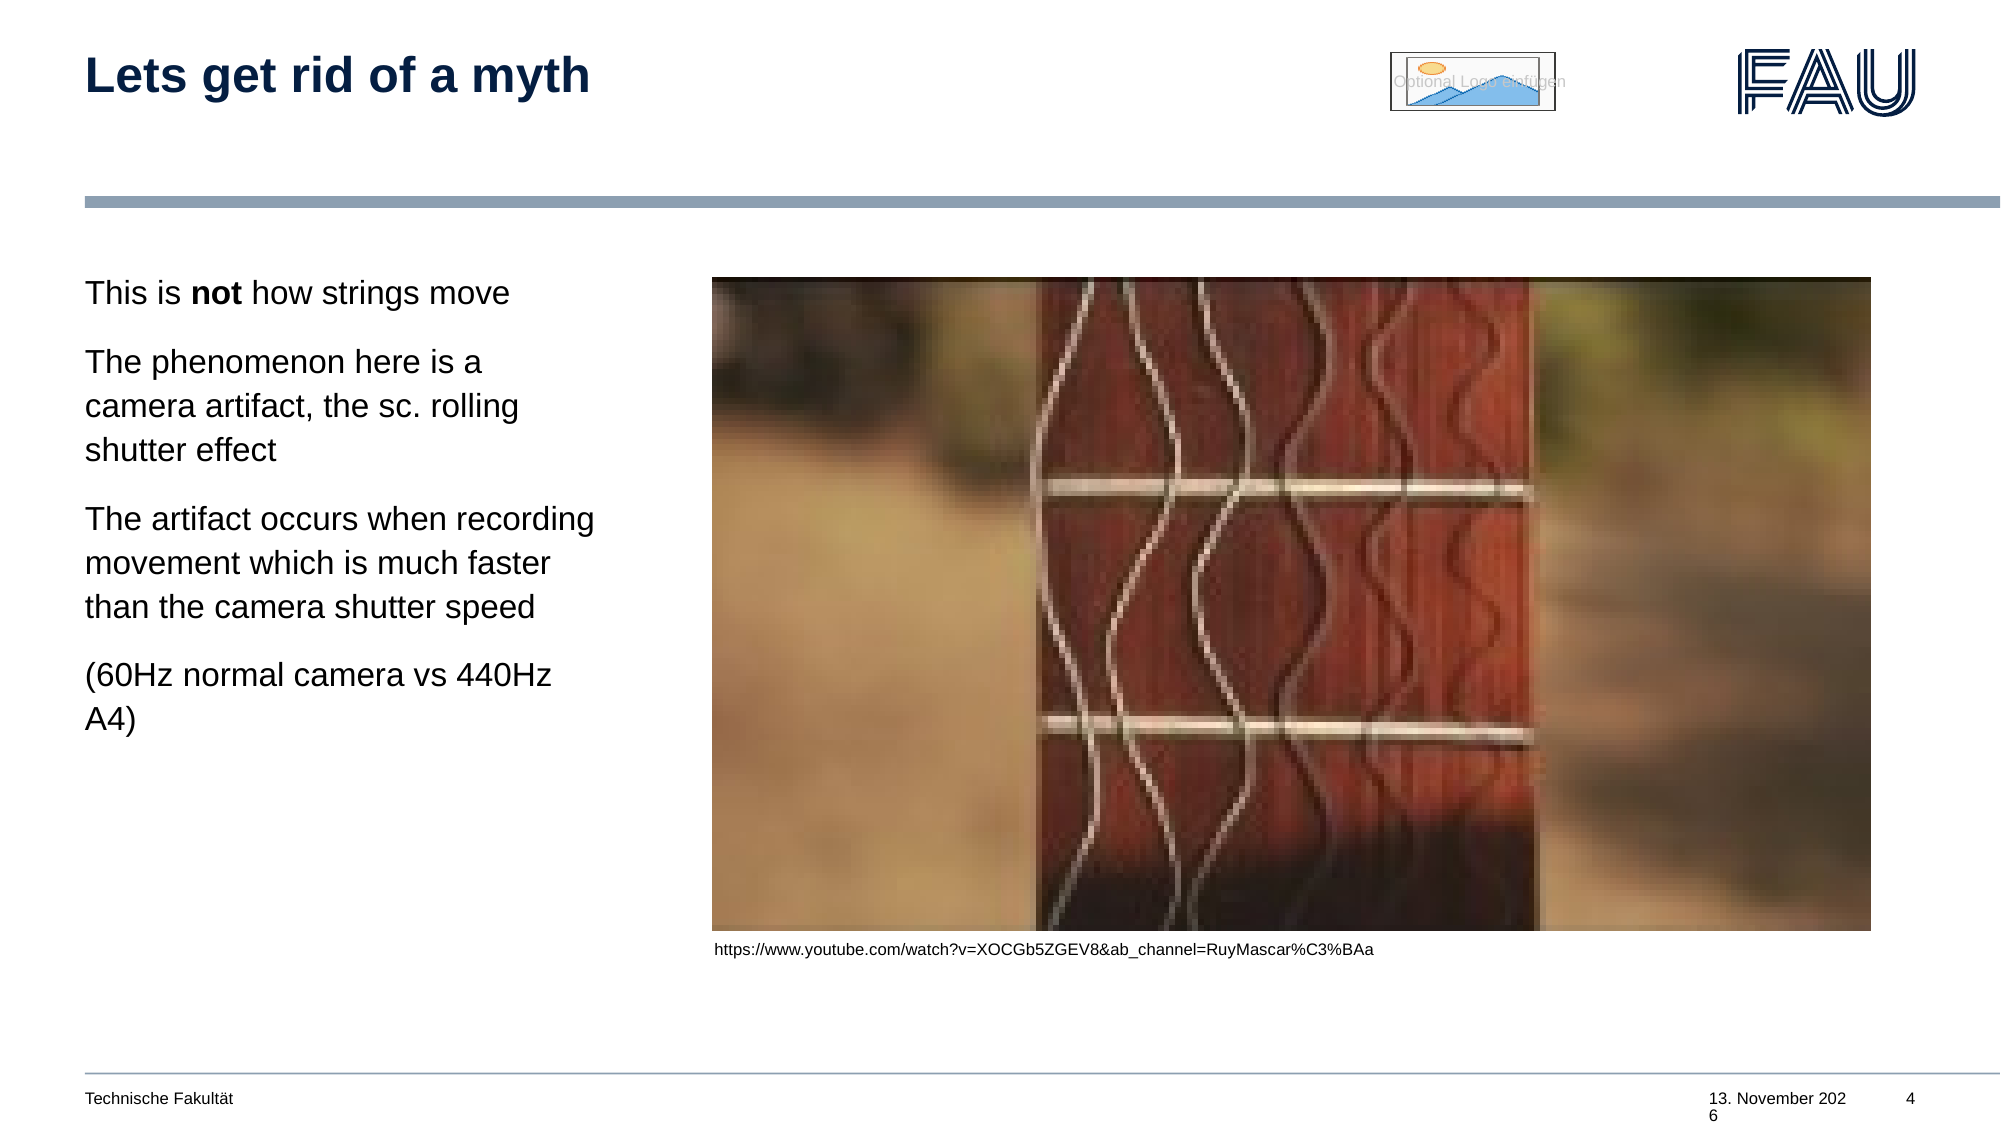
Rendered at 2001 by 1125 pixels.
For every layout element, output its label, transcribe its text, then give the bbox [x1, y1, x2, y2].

list This is not how strings move The phenomenon here is a camera artifact, the sc. rolling shutter effect The artifact occurs when recording movement which is much faster than the camera shutter speed (60Hz normal camera vs 440Hz A4) [85, 267, 656, 1018]
slide_number 4 [1883, 1088, 1916, 1109]
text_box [711, 276, 1872, 932]
footer Technische Fakultät [85, 1088, 983, 1109]
picture [1383, 49, 1562, 113]
title Lets get rid of a myth [85, 49, 1208, 104]
slide_number 31. Oktober 2022 [1708, 1088, 1849, 1109]
text_box https://www.youtube.com/watch?v=XOCGb5ZGEV8&ab_channel=RuyMascar%C3%BAa [699, 931, 1734, 967]
